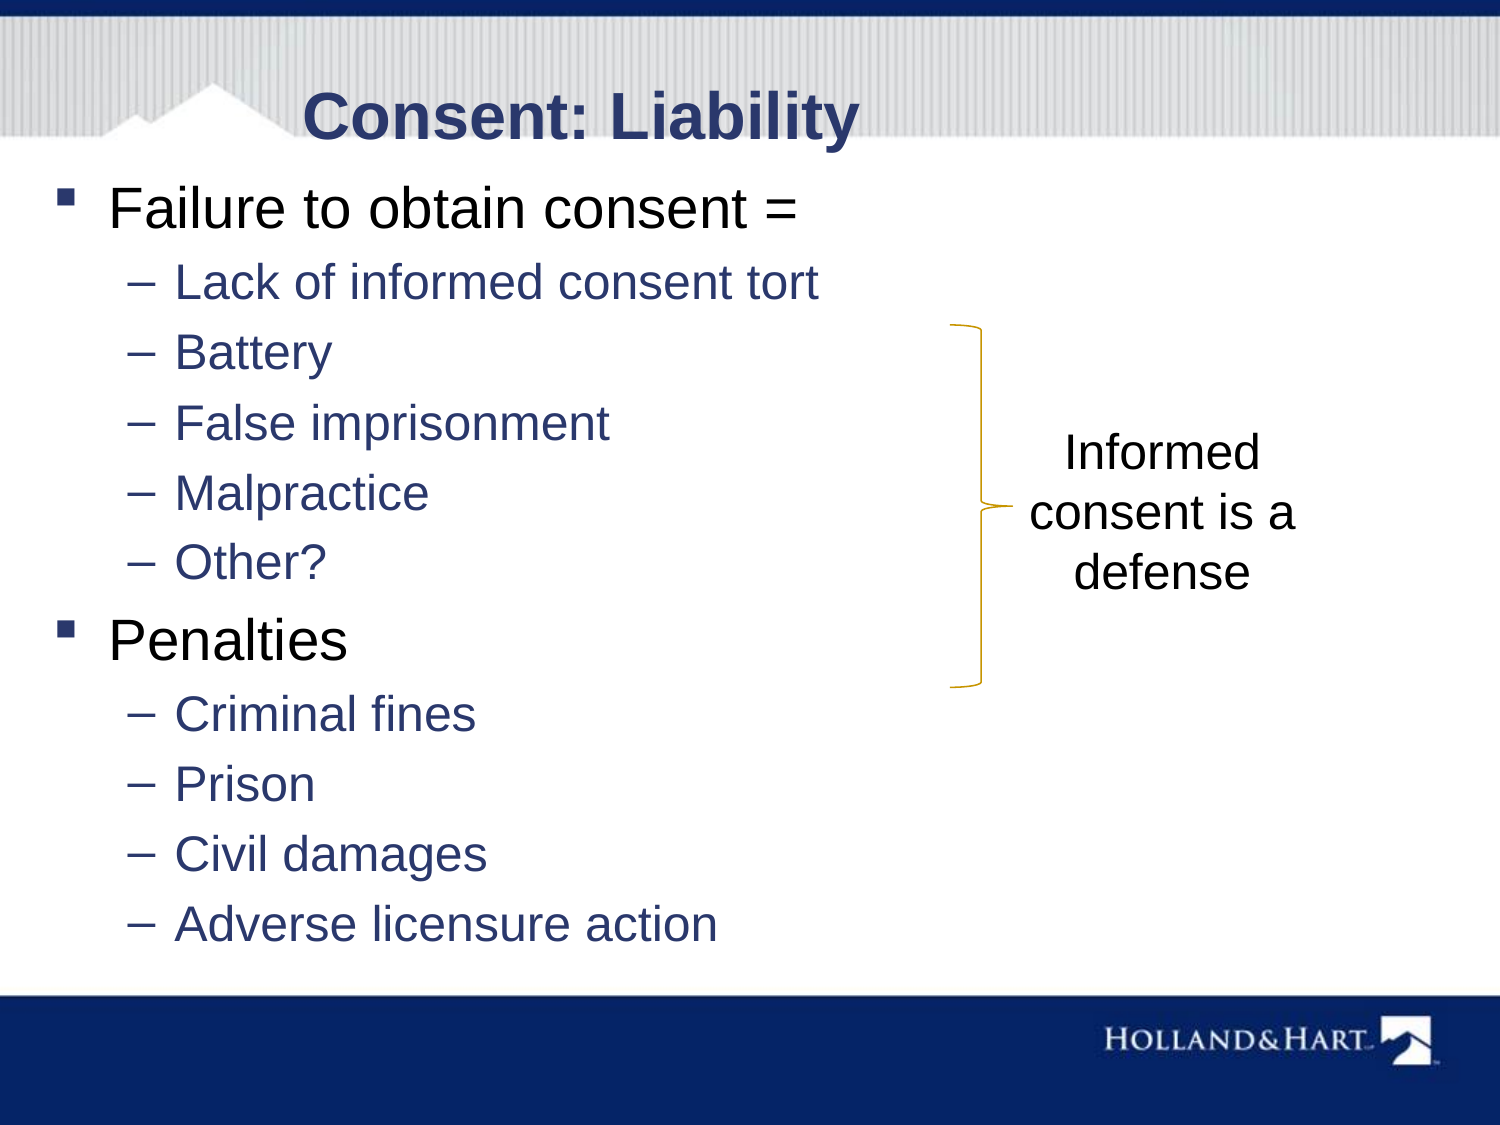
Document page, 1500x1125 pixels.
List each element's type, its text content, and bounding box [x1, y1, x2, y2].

text_box [949, 324, 982, 689]
list Failure to obtain consent = Lack of informed consent tort Battery False imprisonment Malpractice Other? Penalties Criminal fines Prison Civil damages Adverse licensure action [37, 162, 1438, 938]
picture [0, 0, 1500, 1125]
text_box Informed consent is a defense [962, 412, 1363, 608]
title Consent: Liability [287, 49, 1500, 176]
